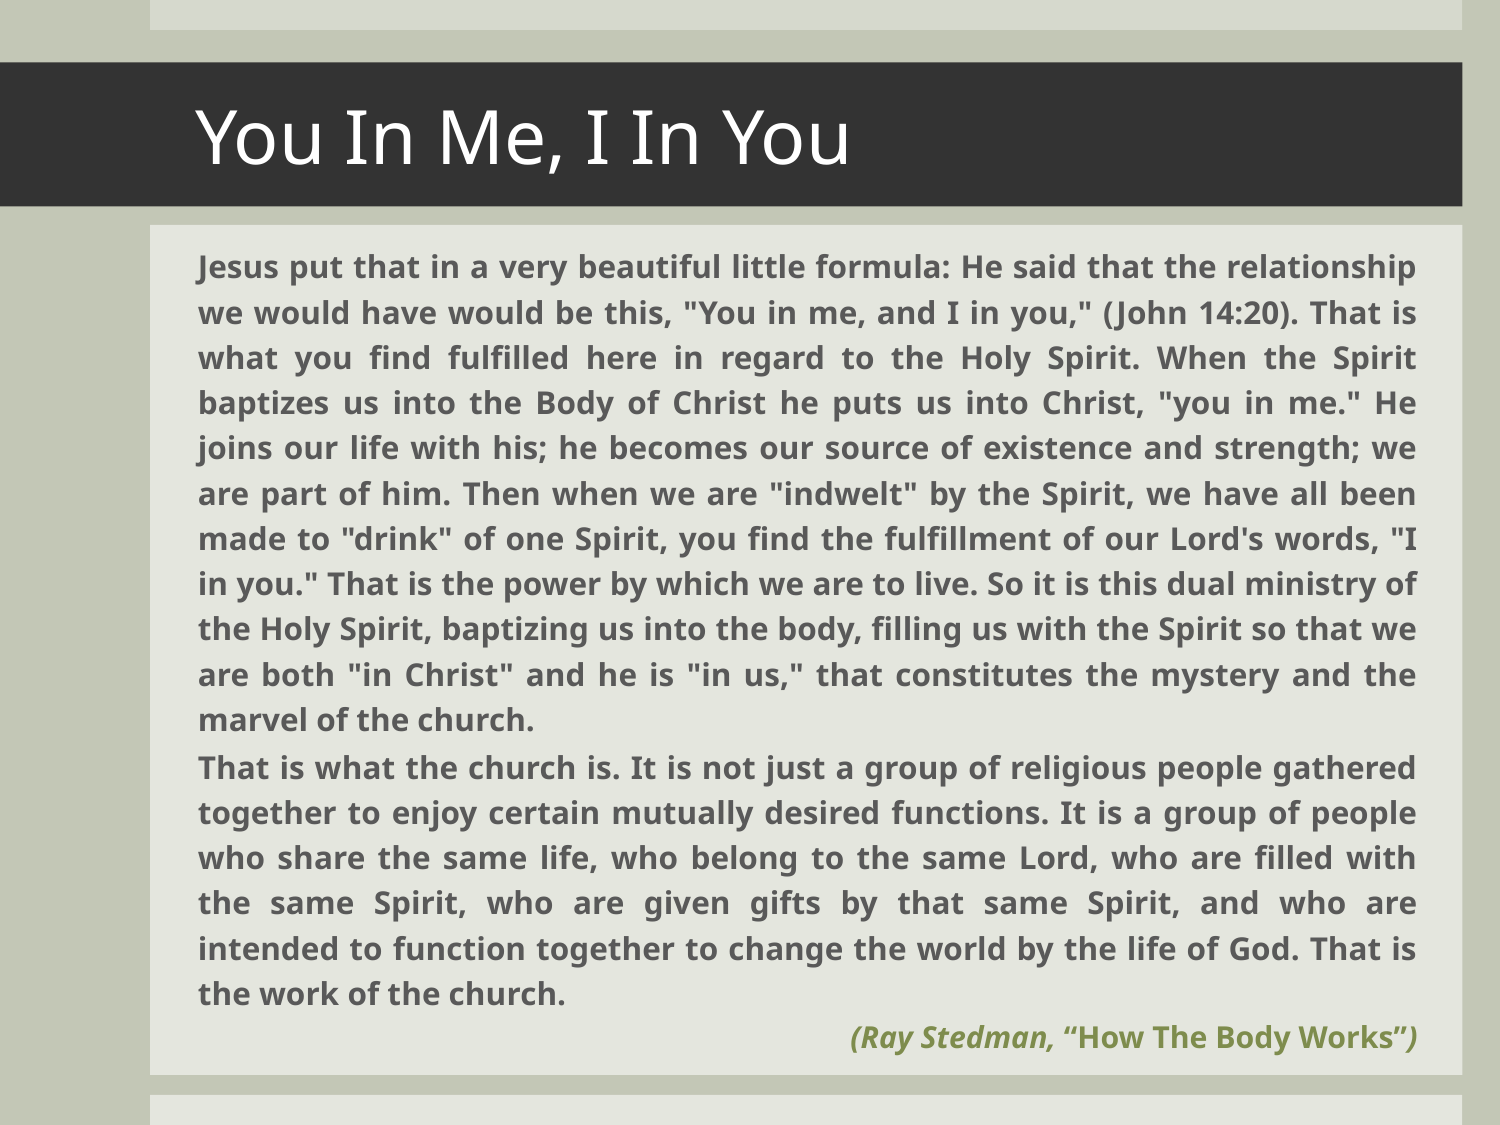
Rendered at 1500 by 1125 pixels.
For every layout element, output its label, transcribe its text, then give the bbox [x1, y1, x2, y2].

title You In Me, I In You [0, 62, 1463, 207]
subtitle Jesus put that in a very beautiful little formula: He said that the relationship we would have would be this, "You in me, and I in you," (John 14:20). That is what you find fulfilled here in regard to the Holy Spirit. When the Spirit baptizes us into the Body of Christ he puts us into Christ, "you in me." He joins our life with his; he becomes our source of existence and strength; we are part of him. Then when we are "indwelt" by the Spirit, we have all been made to "drink" of one Spirit, you find the fulfillment of our Lord's words, "I in you." That is the power by which we are to live. So it is this dual ministry of the Holy Spirit, baptizing us into the body, filling us with the Spirit so that we are both "in Christ" and he is "in us," that constitutes the mystery and the marvel of the church. That is what the church is. It is not just a group of religious people gathered together to enjoy certain mutually desired functions. It is a group of people who share the same life, who belong to the same Lord, who are filled with the same Spirit, who are given gifts by that same Spirit, and who are intended to function together to change the world by the life of God. That is the work of the church. (Ray Stedman, “How The Body Works”) [150, 224, 1463, 1075]
